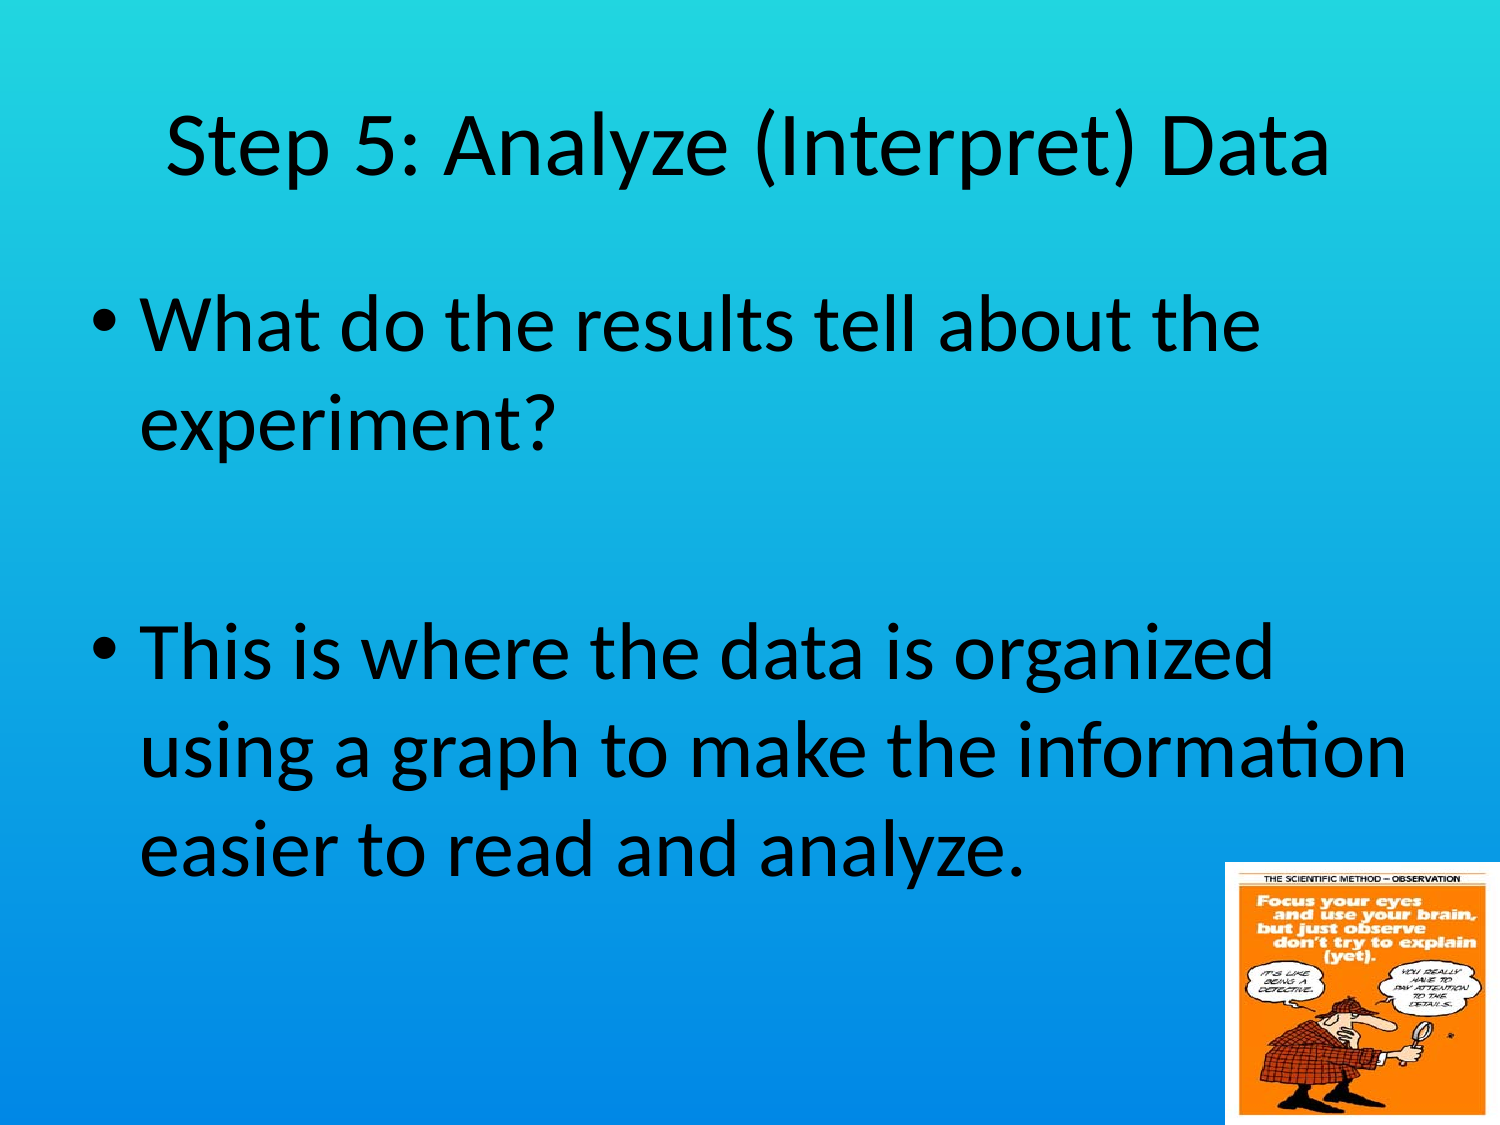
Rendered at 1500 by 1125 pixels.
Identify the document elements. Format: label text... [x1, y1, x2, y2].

title Step 5: Analyze (Interpret) Data [75, 45, 1425, 233]
picture [1225, 863, 1500, 1125]
list What do the results tell about the experiment? This is where the data is organized using a graph to make the information easier to read and analyze. [75, 262, 1425, 1005]
